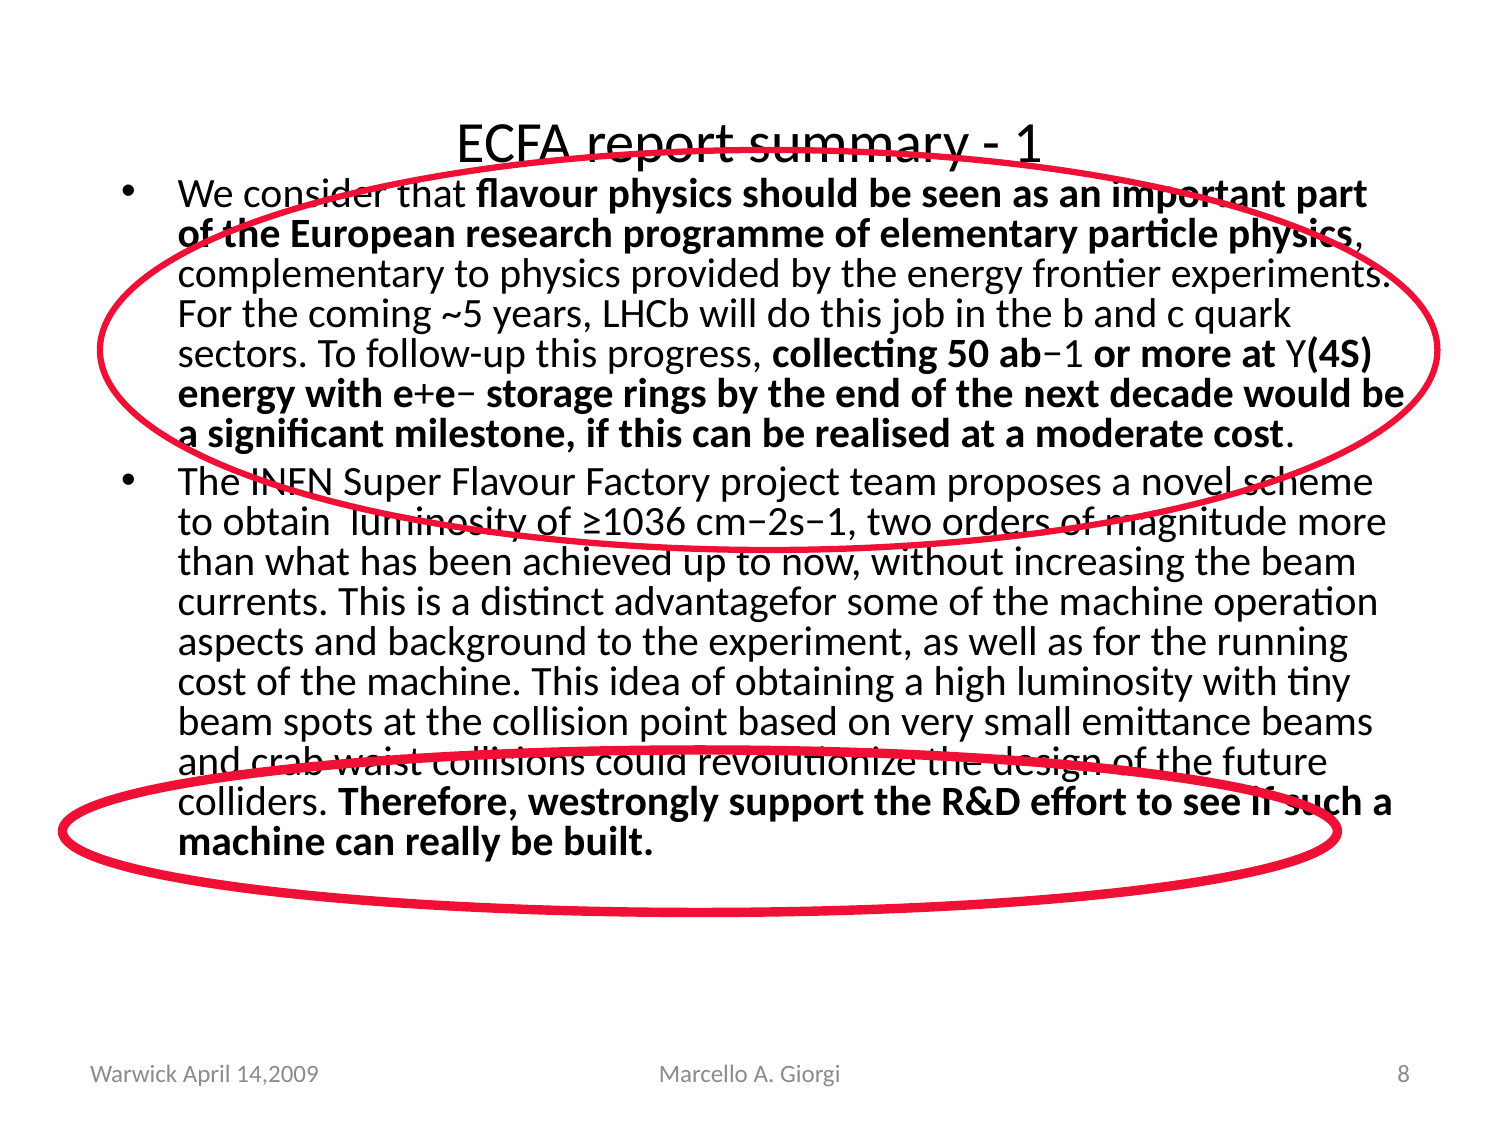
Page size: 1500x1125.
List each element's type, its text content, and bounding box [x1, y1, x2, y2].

list We consider that flavour physics should be seen as an important part of the European research programme of elementary particle physics, complementary to physics provided by the energy frontier experiments. For the coming ~5 years, LHCb will do this job in the b and c quark sectors. To follow-up this progress, collecting 50 ab−1 or more at Υ(4S) energy with e+e− storage rings by the end of the next decade would be a significant milestone, if this can be realised at a moderate cost. The INFN Super Flavour Factory project team proposes a novel scheme to obtain luminosity of ≥1036 cm−2s−1, two orders of magnitude more than what has been achieved up to now, without increasing the beam currents. This is a distinct advantagefor some of the machine operation aspects and background to the experiment, as well as for the running cost of the machine. This idea of obtaining a high luminosity with tiny beam spots at the collision point based on very small emittance beams and crab waist collisions could revolutionize the design of the future colliders. Therefore, westrongly support the R&D effort to see if such a machine can really be built. [1054, 168, 1428, 314]
slide_number 8 [1074, 1042, 1425, 1103]
list We consider that flavour physics should be seen as an important part of the European research programme of elementary particle physics, complementary to physics provided by the energy frontier experiments. For the coming ~5 years, LHCb will do this job in the b and c quark sectors. To follow-up this progress, collecting 50 ab−1 or more at Υ(4S) energy with e+e− storage rings by the end of the next decade would be a significant milestone, if this can be realised at a moderate cost. The INFN Super Flavour Factory project team proposes a novel scheme to obtain luminosity of ≥1036 cm−2s−1, two orders of magnitude more than what has been achieved up to now, without increasing the beam currents. This is a distinct advantagefor some of the machine operation aspects and background to the experiment, as well as for the running cost of the machine. This idea of obtaining a high luminosity with tiny beam spots at the collision point based on very small emittance beams and crab waist collisions could revolutionize the design of the future colliders. Therefore, westrongly support the R&D effort to see if such a machine can really be built. [106, 379, 1428, 982]
list We consider that flavour physics should be seen as an important part of the European research programme of elementary particle physics, complementary to physics provided by the energy frontier experiments. For the coming ~5 years, LHCb will do this job in the b and c quark sectors. To follow-up this progress, collecting 50 ab−1 or more at Υ(4S) energy with e+e− storage rings by the end of the next decade would be a significant milestone, if this can be realised at a moderate cost. The INFN Super Flavour Factory project team proposes a novel scheme to obtain luminosity of ≥1036 cm−2s−1, two orders of magnitude more than what has been achieved up to now, without increasing the beam currents. This is a distinct advantagefor some of the machine operation aspects and background to the experiment, as well as for the running cost of the machine. This idea of obtaining a high luminosity with tiny beam spots at the collision point based on very small emittance beams and crab waist collisions could revolutionize the design of the future colliders. Therefore, westrongly support the R&D effort to see if such a machine can really be built. [106, 168, 483, 320]
text_box [99, 149, 1438, 550]
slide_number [75, 1042, 425, 1103]
title ECFA report summary - 1 [75, 45, 1425, 233]
text_box [62, 749, 1338, 913]
footer Marcello A. Giorgi [512, 1042, 988, 1103]
